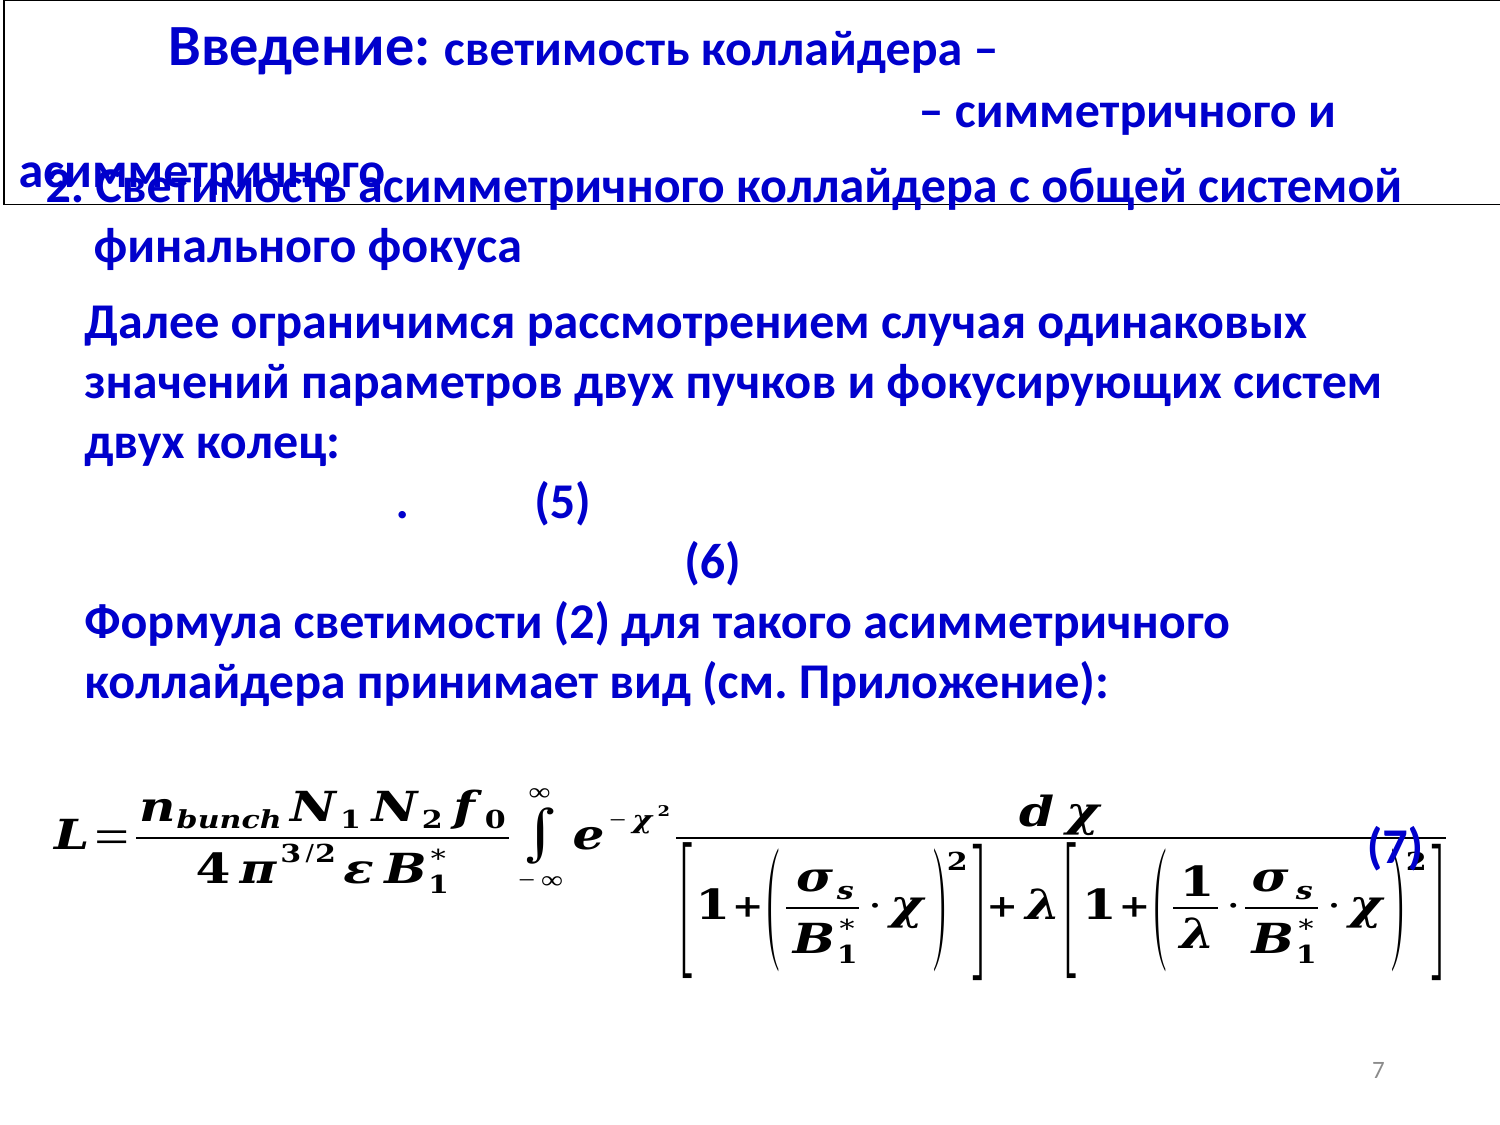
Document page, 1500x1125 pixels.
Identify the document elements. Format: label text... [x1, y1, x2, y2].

text_box (7) [1352, 806, 1449, 881]
text_box 2. Светимость aсимметричного коллайдера с общей системой финального фокуса [22, 144, 1497, 280]
text_box Введение: светимость коллайдера – – симметричного и асимметричного [3, 0, 1500, 205]
slide_number 7 [1062, 1038, 1400, 1099]
